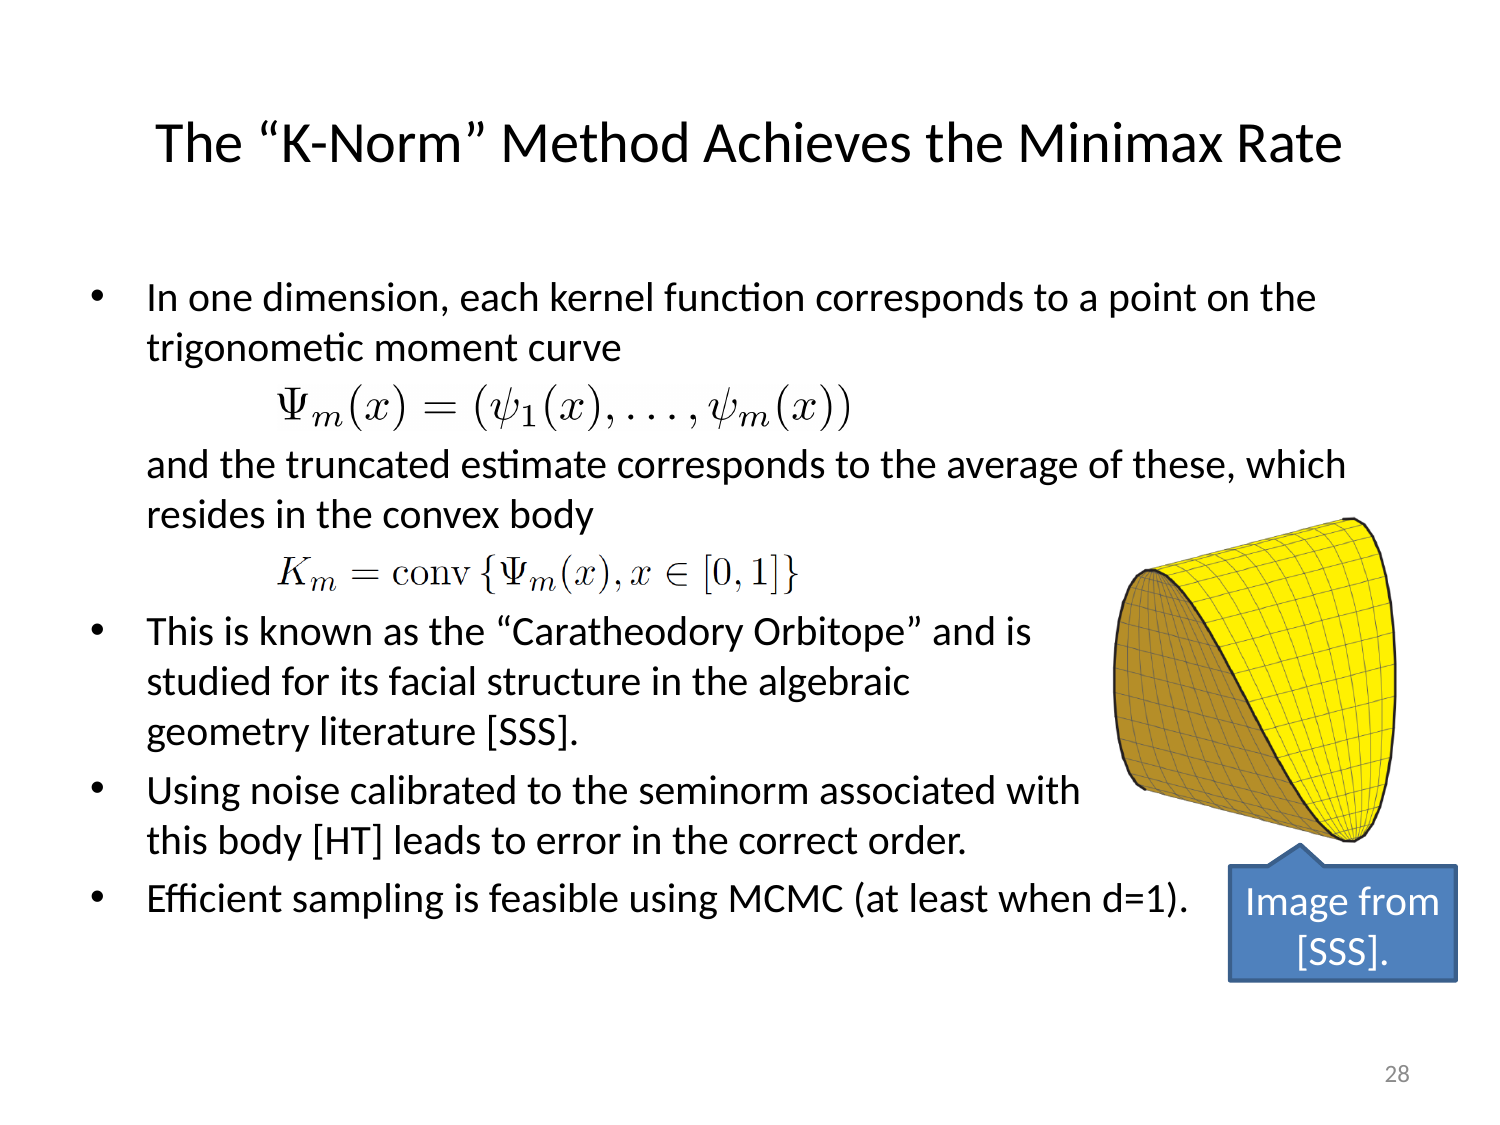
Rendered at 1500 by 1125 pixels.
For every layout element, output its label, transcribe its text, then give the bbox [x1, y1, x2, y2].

text_box Image from [SSS]. [1227, 864, 1458, 983]
picture [277, 384, 850, 432]
list In one dimension, each kernel function corresponds to a point on the trigonometic moment curve and the truncated estimate corresponds to the average of these, which resides in the convex body This is known as the “Caratheodory Orbitope” and is studied for its facial structure in the algebraic geometry literature [SSS]. Using noise calibrated to the seminorm associated with this body [HT] leads to error in the correct order. Efficient sampling is feasible using MCMC (at least when d=1). [75, 262, 1425, 1005]
picture [258, 536, 802, 605]
slide_number 28 [1074, 1042, 1425, 1103]
title The “K-Norm” Method Achieves the Minimax Rate [75, 45, 1425, 233]
picture [1098, 503, 1425, 860]
